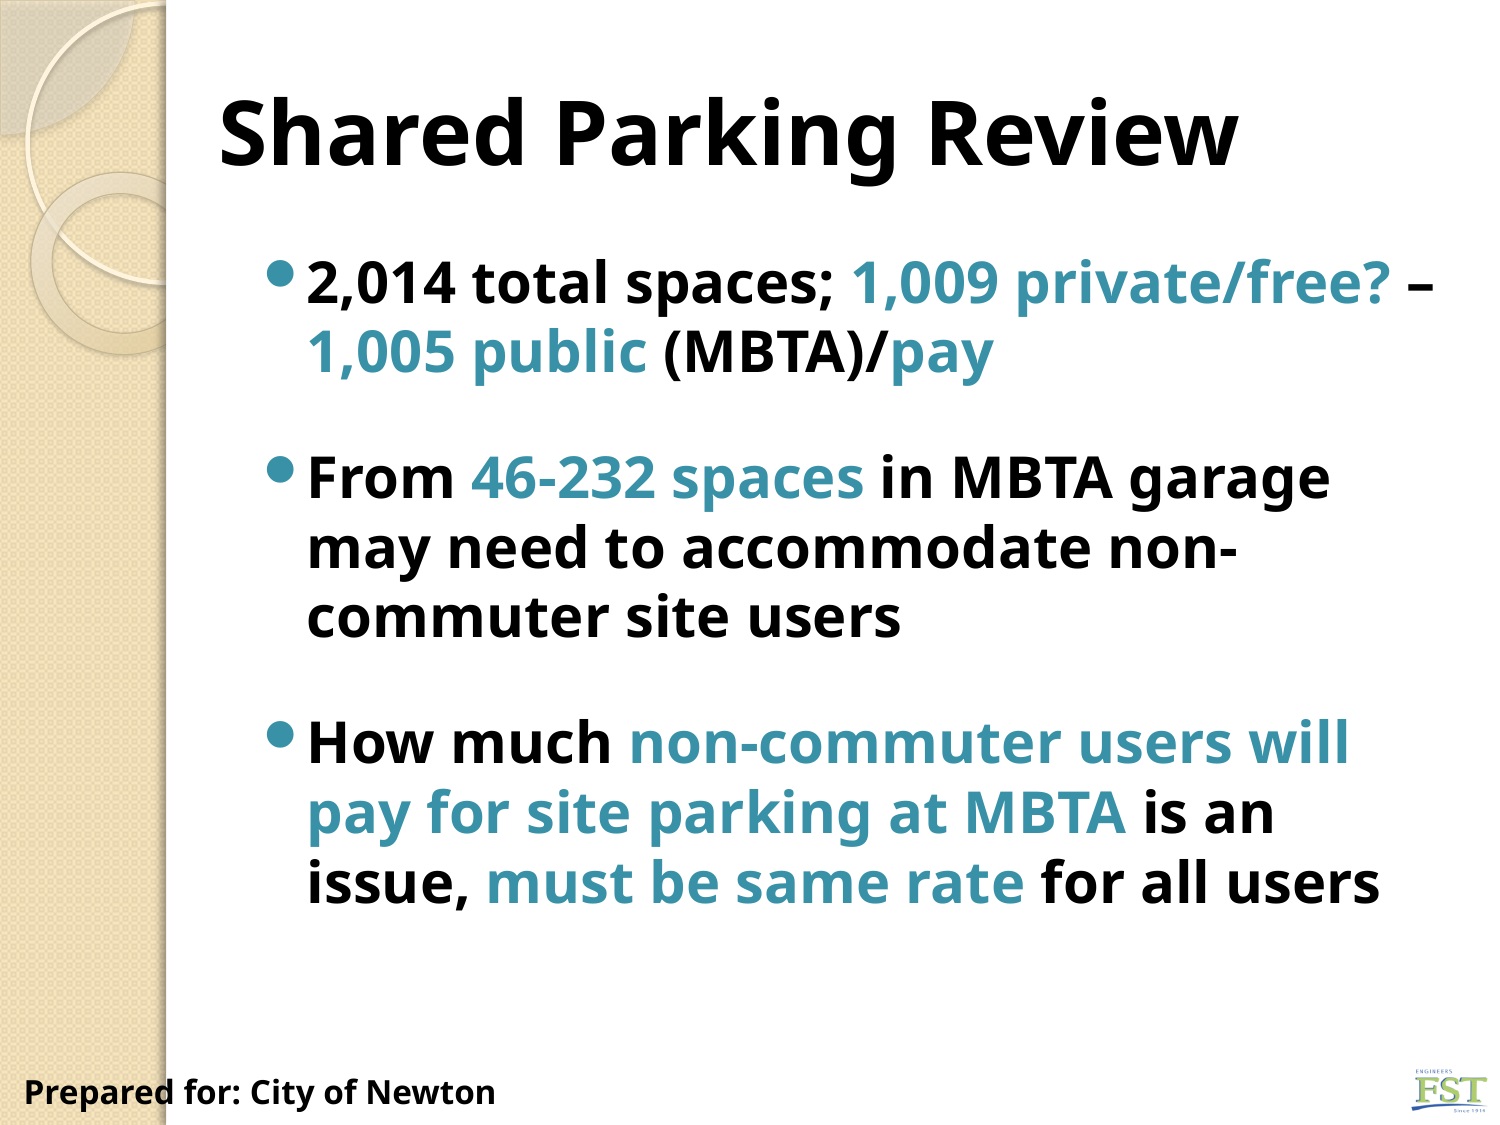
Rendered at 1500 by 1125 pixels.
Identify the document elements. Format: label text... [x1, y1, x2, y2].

list 2,014 total spaces; 1,009 private/free? – 1,005 public (MBTA)/pay From 46-232 spaces in MBTA garage may need to accommodate non-commuter site users How much non-commuter users will pay for site parking at MBTA is an issue, must be same rate for all users [235, 237, 1458, 1026]
text_box Prepared for: City of Newton [8, 1064, 512, 1119]
text_box Shared Parking Review [203, 42, 1500, 218]
picture [1406, 1063, 1494, 1116]
